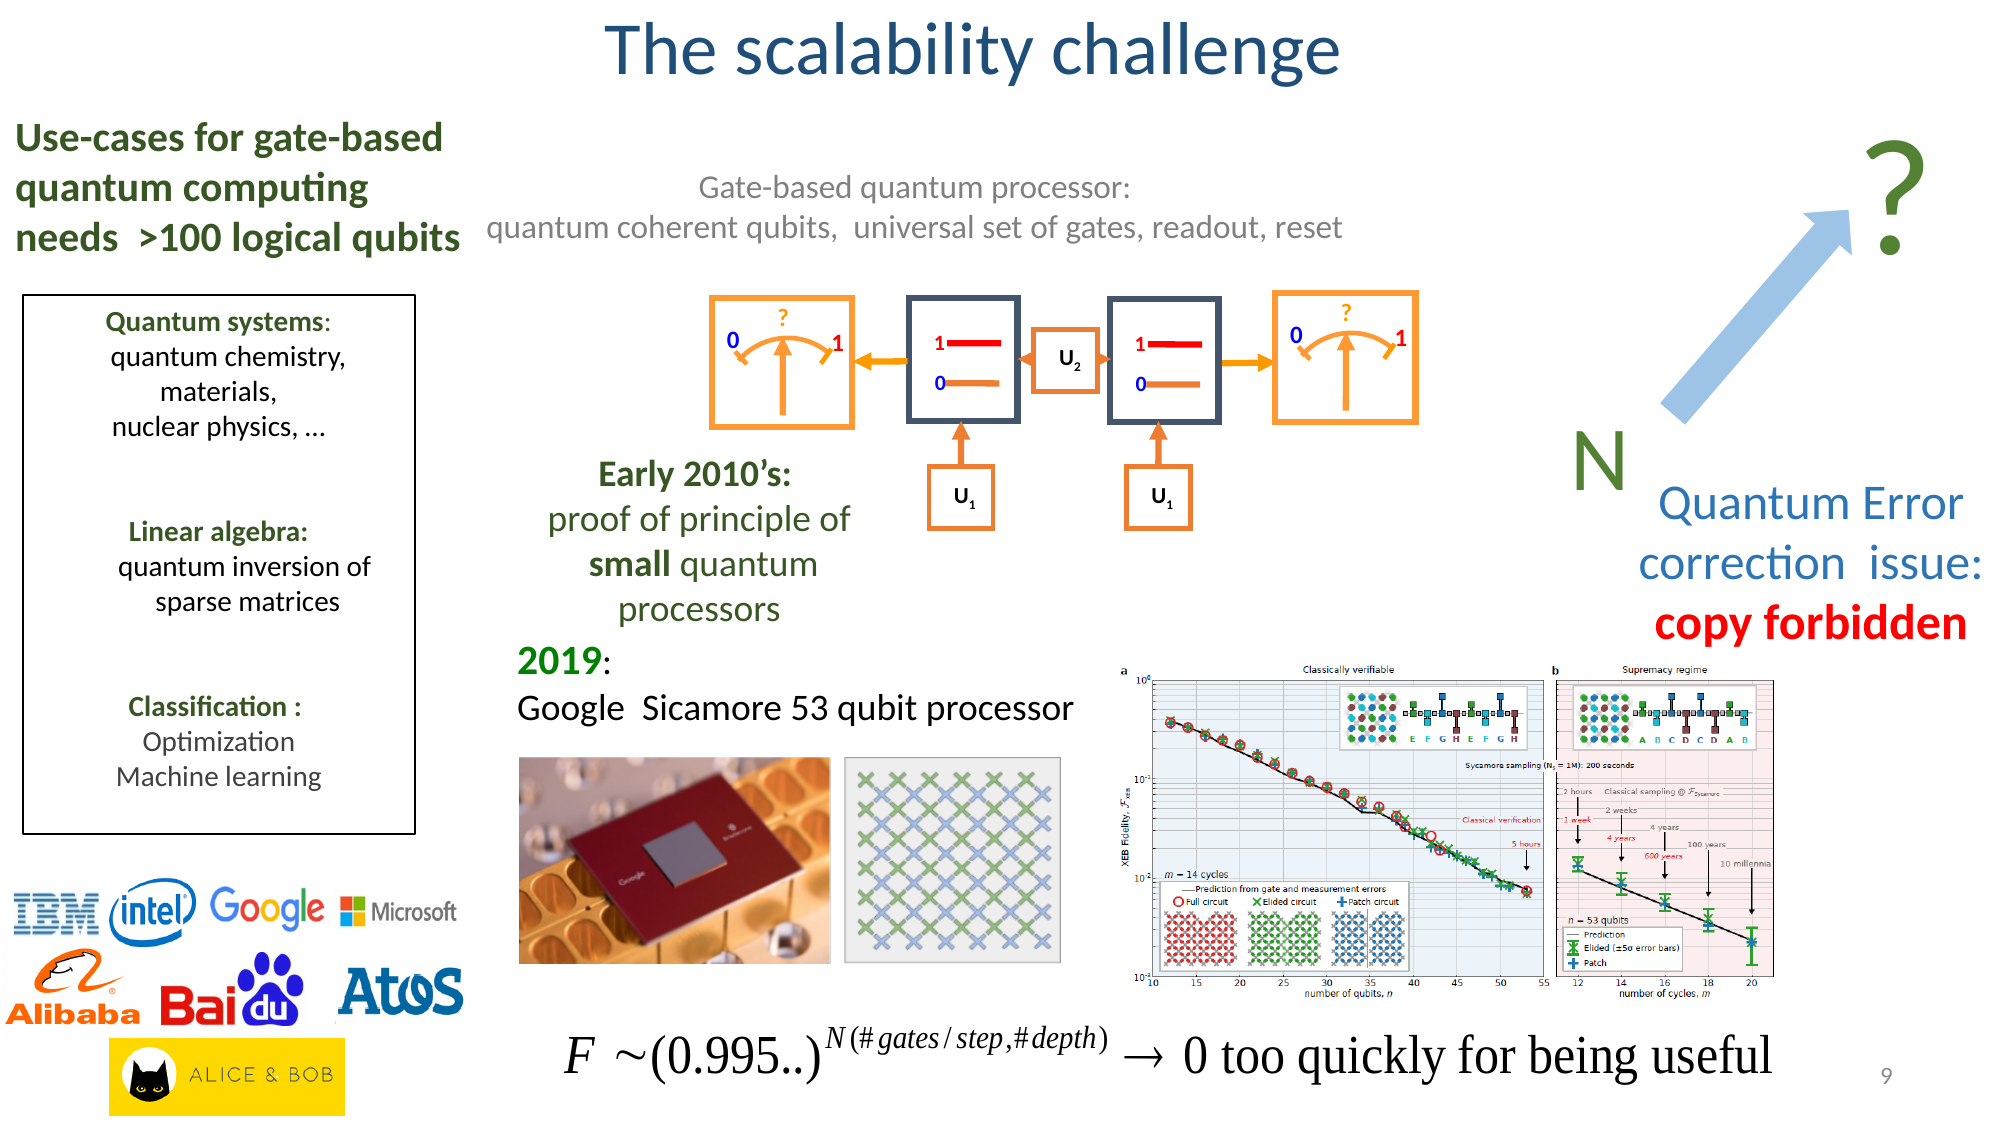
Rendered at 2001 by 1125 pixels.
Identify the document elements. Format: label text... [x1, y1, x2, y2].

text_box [711, 289, 1423, 529]
text_box Use-cases for gate-based quantum computing needs >100 logical qubits [0, 102, 486, 268]
text_box 3 [1880, 1038, 1936, 1114]
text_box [555, 1014, 1795, 1097]
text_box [498, 625, 1103, 964]
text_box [1546, 80, 1936, 497]
text_box 9 [1457, 1044, 1908, 1105]
picture [1109, 660, 1792, 1002]
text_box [13, 877, 472, 948]
picture [1, 933, 345, 1116]
text_box Gate-based quantum processor: quantum coherent qubits, universal set of gates, readout, reset [471, 157, 1360, 253]
text_box Quantum Error correction issue: copy forbidden [1615, 461, 2000, 717]
picture [161, 942, 494, 1026]
text_box Early 2010’s: proof of principle of small quantum processors [506, 441, 901, 625]
text_box Quantum systems: quantum chemistry, materials, nuclear physics, … Linear algebra: quantum inversion of sparse matrices Classification : Optimization Machine learning [22, 295, 415, 835]
text_box The scalability challenge [285, 0, 1663, 99]
